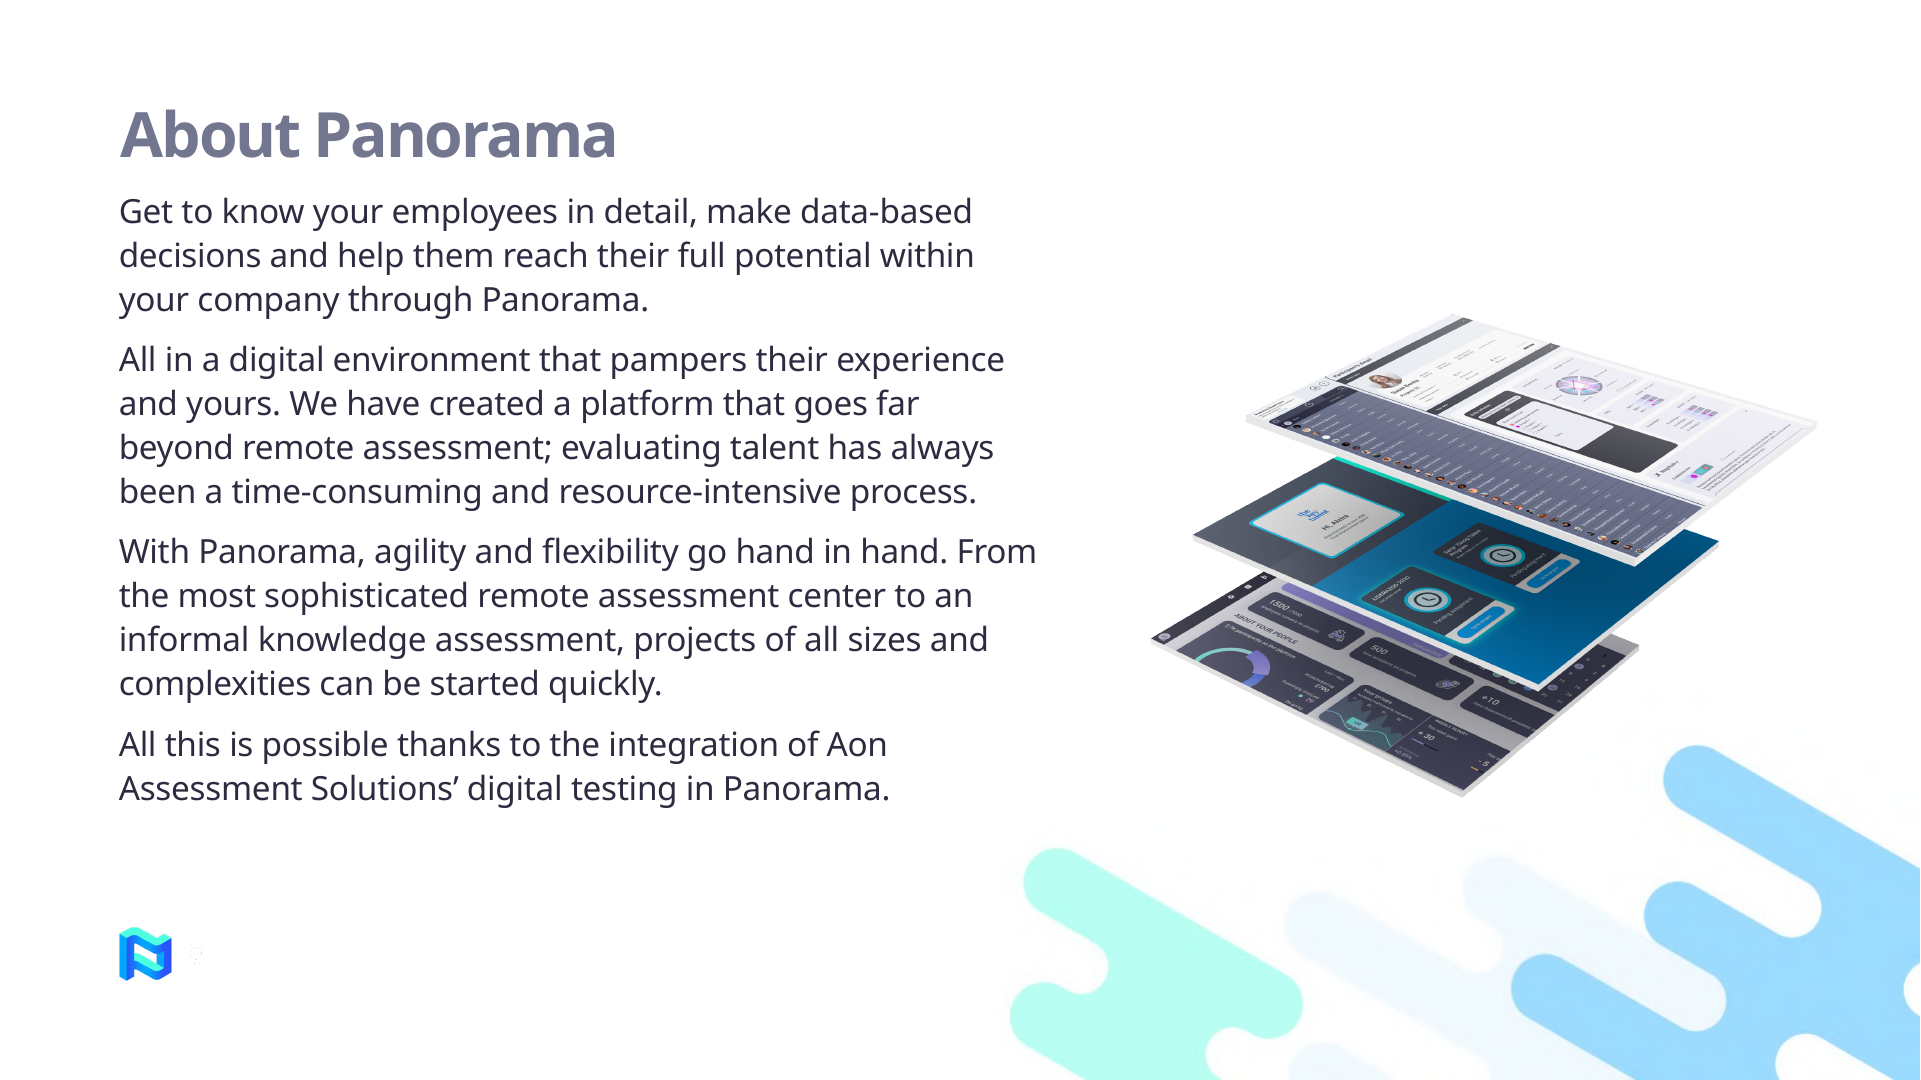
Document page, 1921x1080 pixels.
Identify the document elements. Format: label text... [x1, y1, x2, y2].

picture [997, 154, 1920, 1080]
text_box About Panorama Get to know your employees in detail, make data-based decisions and help them reach their full potential within your company through Panorama. All in a digital environment that pampers their experience and yours. We have created a platform that goes far beyond remote assessment; evaluating talent has always been a time-consuming and resource-intensive process. With Panorama, agility and flexibility go hand in hand. From the most sophisticated remote assessment center to an informal knowledge assessment, projects of all sizes and complexities can be started quickly. All this is possible thanks to the integration of Aon Assessment Solutions’ digital testing in Panorama. [118, 119, 1041, 807]
picture [88, 900, 204, 1004]
